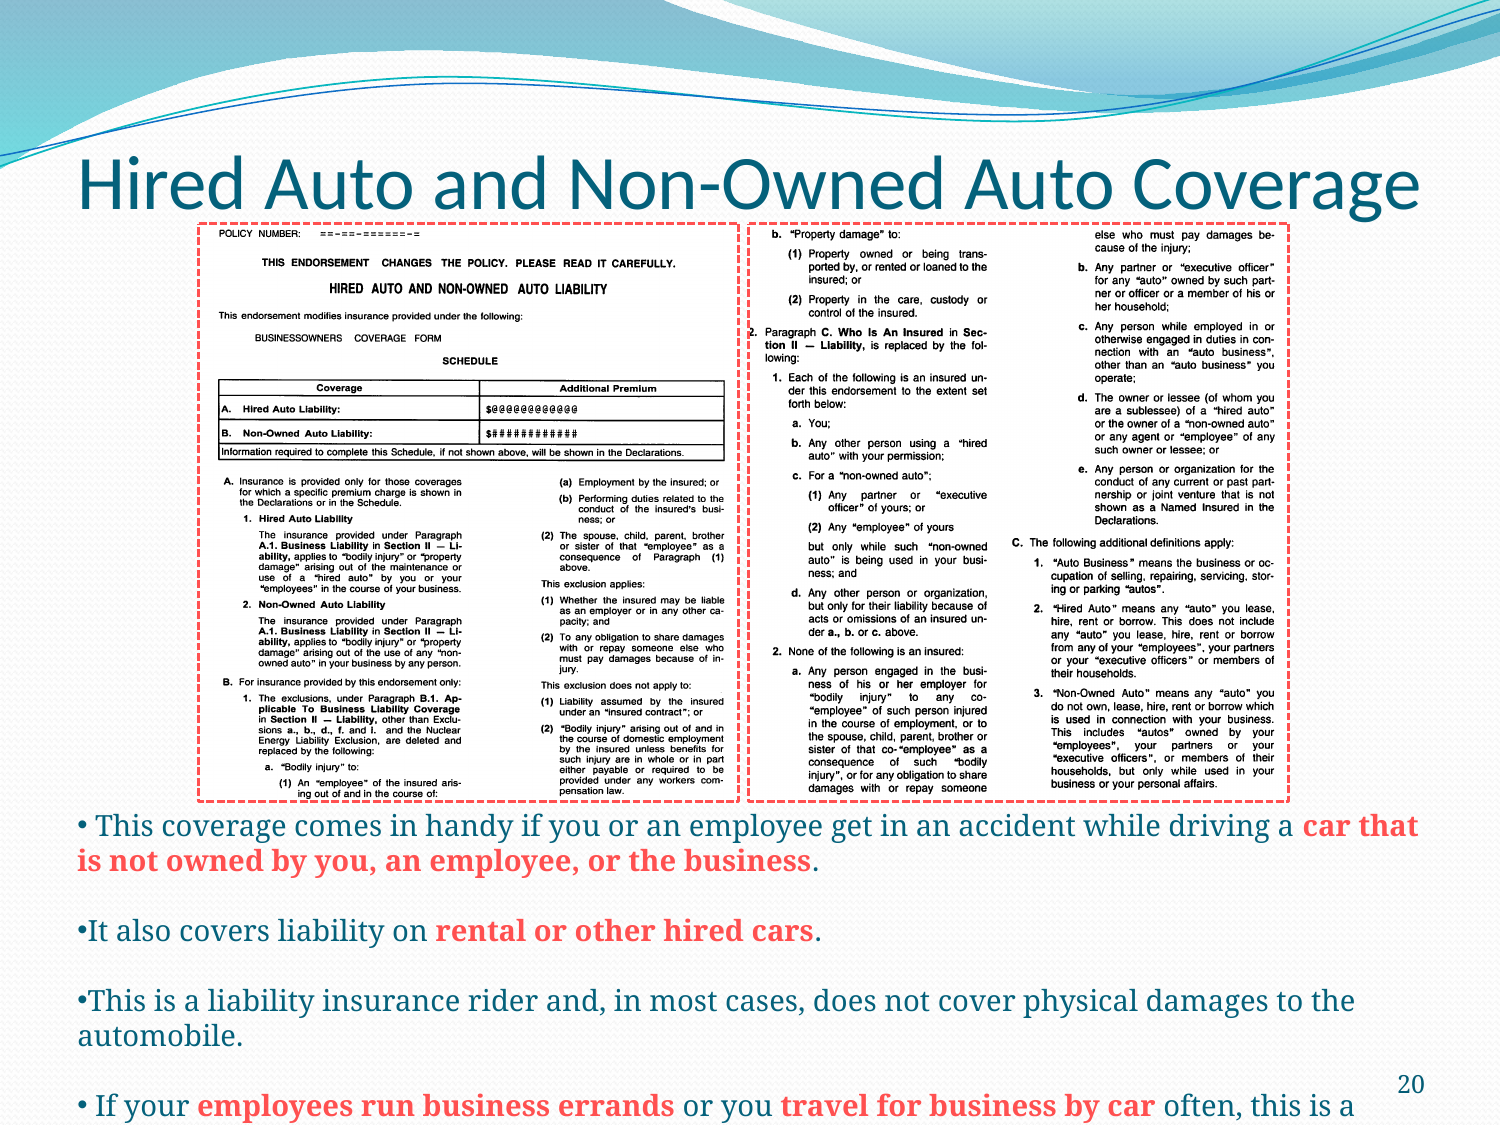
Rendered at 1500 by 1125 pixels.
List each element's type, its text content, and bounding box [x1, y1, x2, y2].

title Hired Auto and Non-Owned Auto Coverage [75, 125, 1425, 225]
text_box This coverage comes in handy if you or an employee get in an accident while driving a car that is not owned by you, an employee, or the business. It also covers liability on rental or other hired cars. This is a liability insurance rider and, in most cases, does not cover physical damages to the automobile. If your employees run business errands or you travel for business by car often, this is a good investment. [62, 799, 1438, 1125]
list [199, 224, 738, 801]
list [749, 224, 1288, 801]
slide_number 20 [1299, 1042, 1425, 1103]
